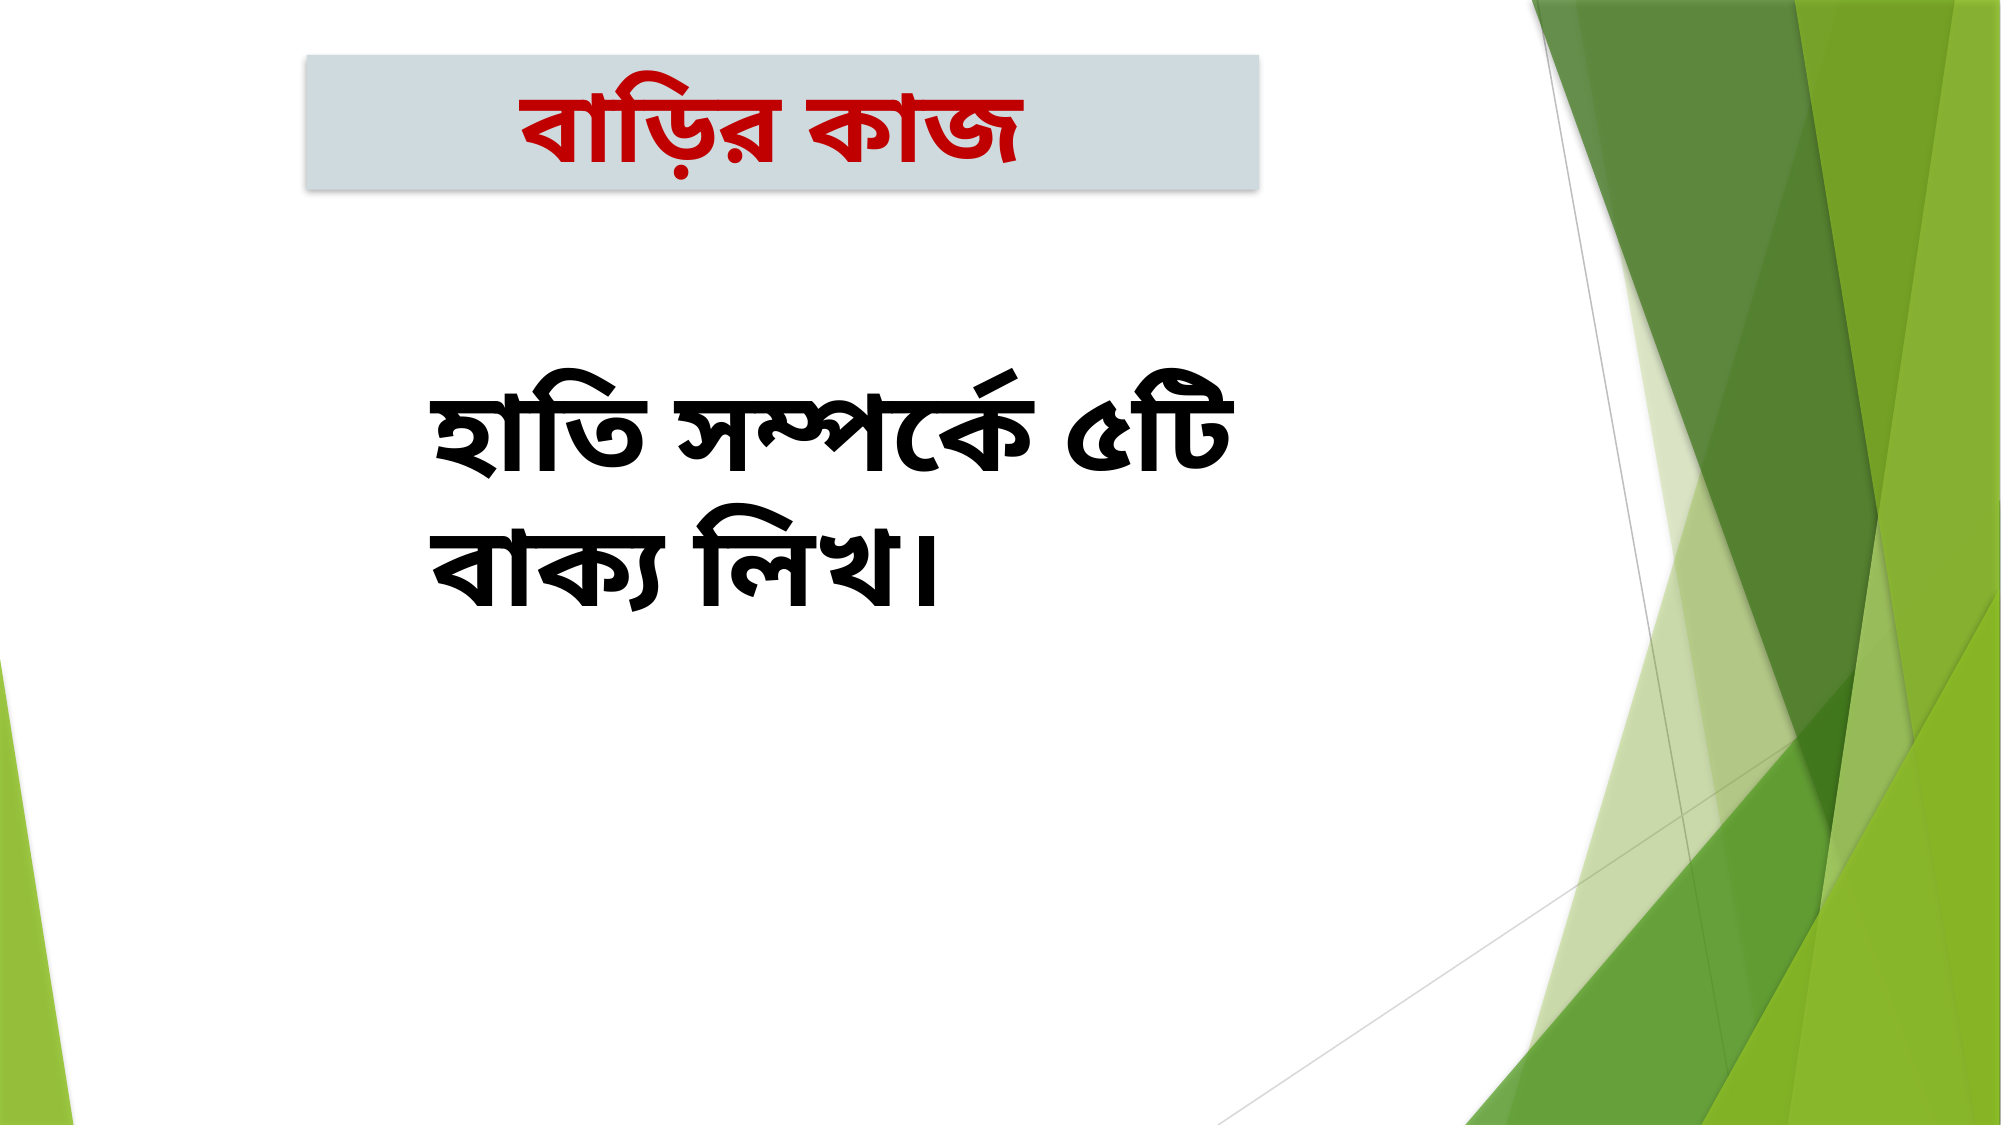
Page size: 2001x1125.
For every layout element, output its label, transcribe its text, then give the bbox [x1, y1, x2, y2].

text_box হাতি সম্পর্কে ৫টি বাক্য লিখ। [416, 352, 1494, 637]
text_box বাড়ির কাজ [306, 54, 1260, 190]
